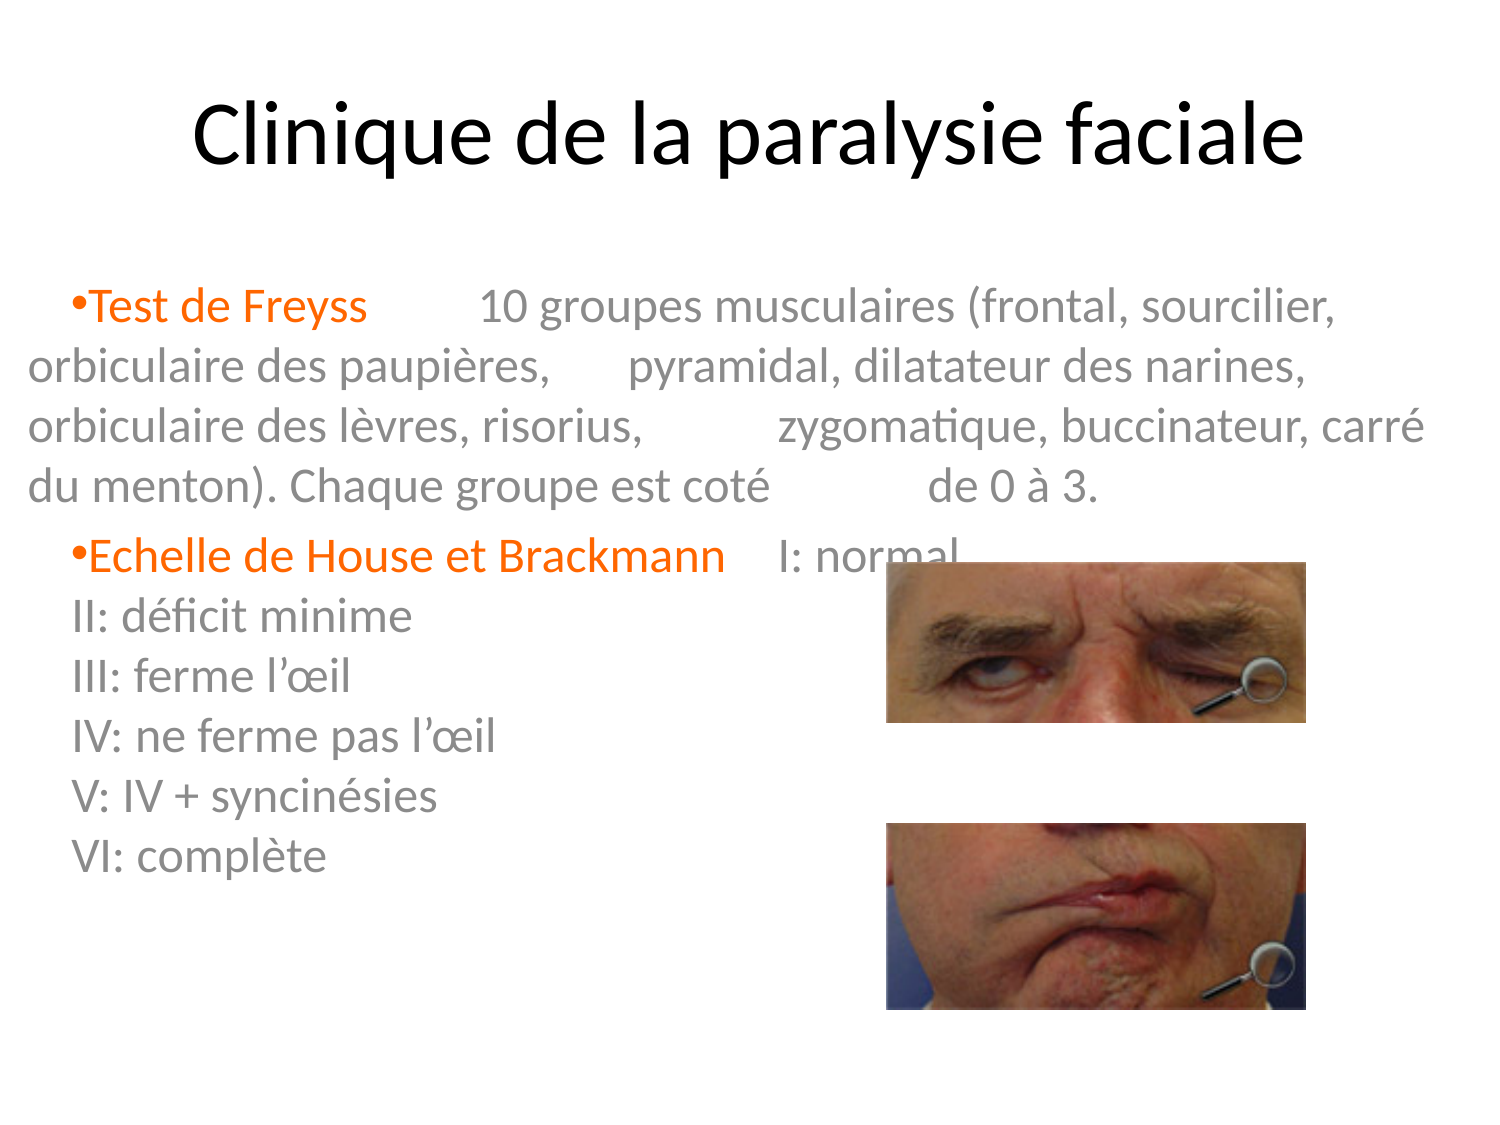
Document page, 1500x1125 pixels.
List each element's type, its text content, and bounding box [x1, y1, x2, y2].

picture [886, 823, 1306, 1010]
subtitle Test de Freyss 10 groupes musculaires (frontal, sourcilier, orbiculaire des paupières, pyramidal, dilatateur des narines, orbiculaire des lèvres, risorius, zygomatique, buccinateur, carré du menton). Chaque groupe est coté de 0 à 3. Echelle de House et Brackmann I: normal II: déficit minime III: ferme l’œil IV: ne ferme pas l’œil V: IV + syncinésies VI: complète [12, 264, 1500, 503]
picture [886, 562, 1306, 724]
title Clinique de la paralysie faciale [112, 7, 1388, 249]
